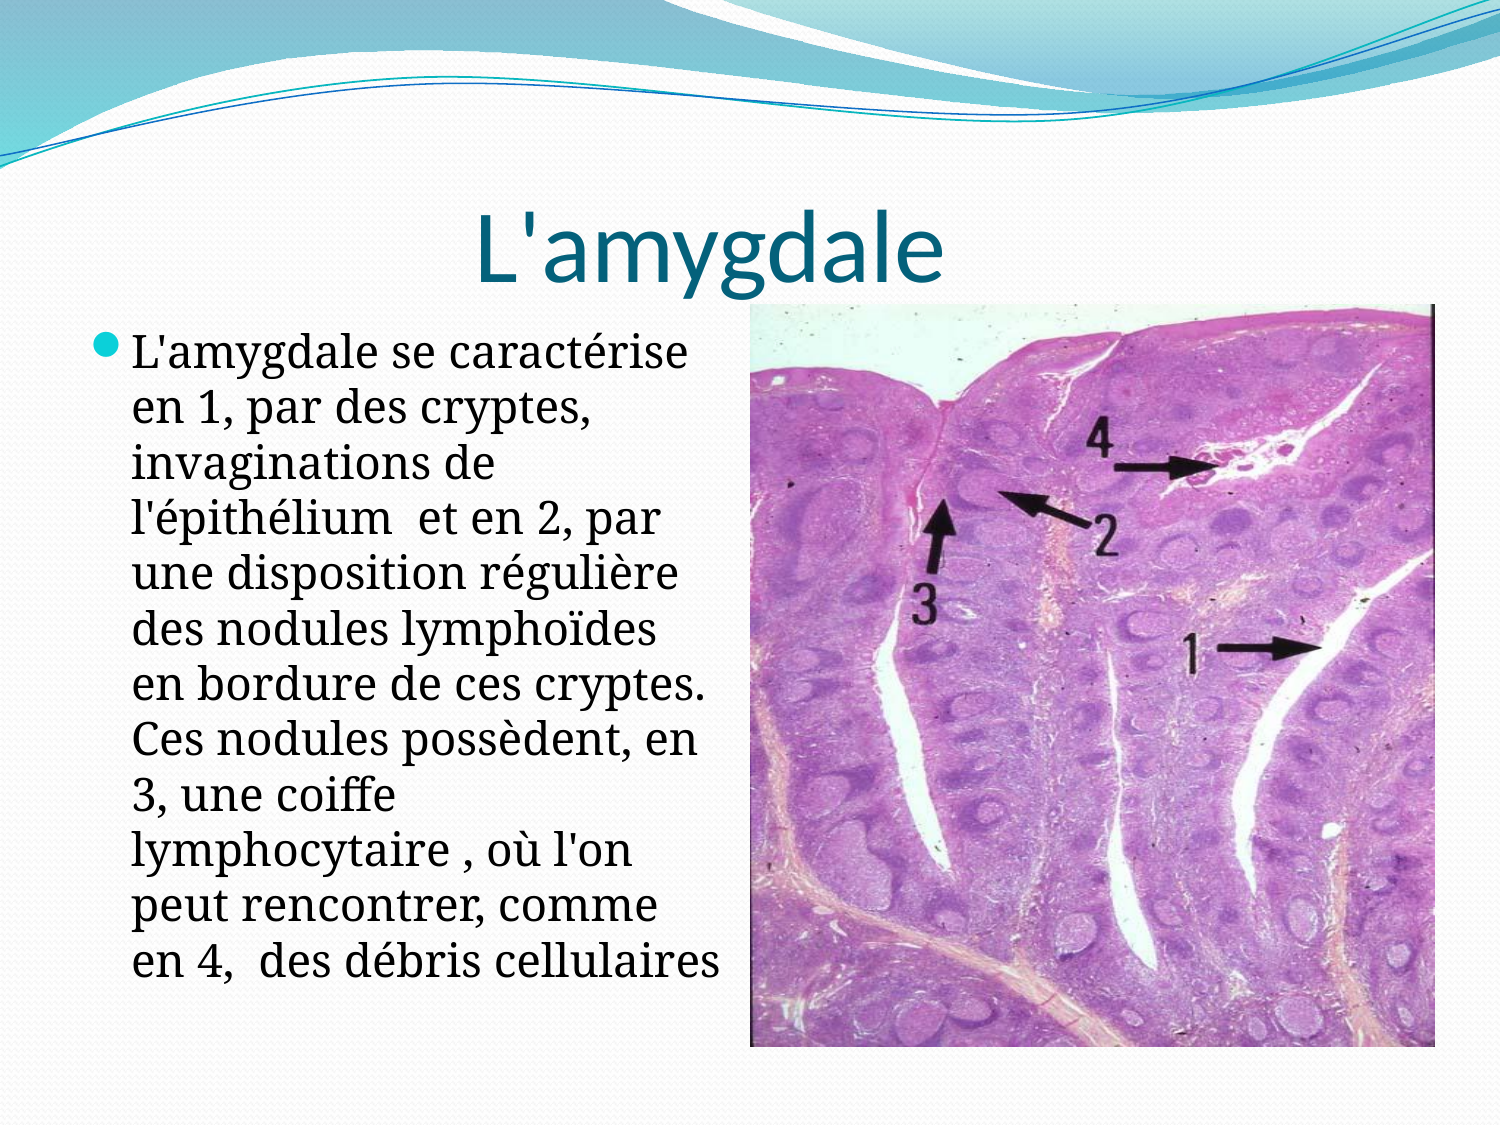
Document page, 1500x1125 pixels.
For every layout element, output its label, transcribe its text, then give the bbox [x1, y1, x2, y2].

picture [749, 304, 1435, 1048]
list L'amygdale se caractérise en 1, par des cryptes, invaginations de l'épithélium et en 2, par une disposition régulière des nodules lymphoïdes en bordure de ces cryptes. Ces nodules possèdent, en 3, une coiffe lymphocytaire , où l'on peut rencontrer, comme en 4, des débris cellulaires [75, 314, 738, 1043]
title L'amygdale [75, 115, 1425, 303]
